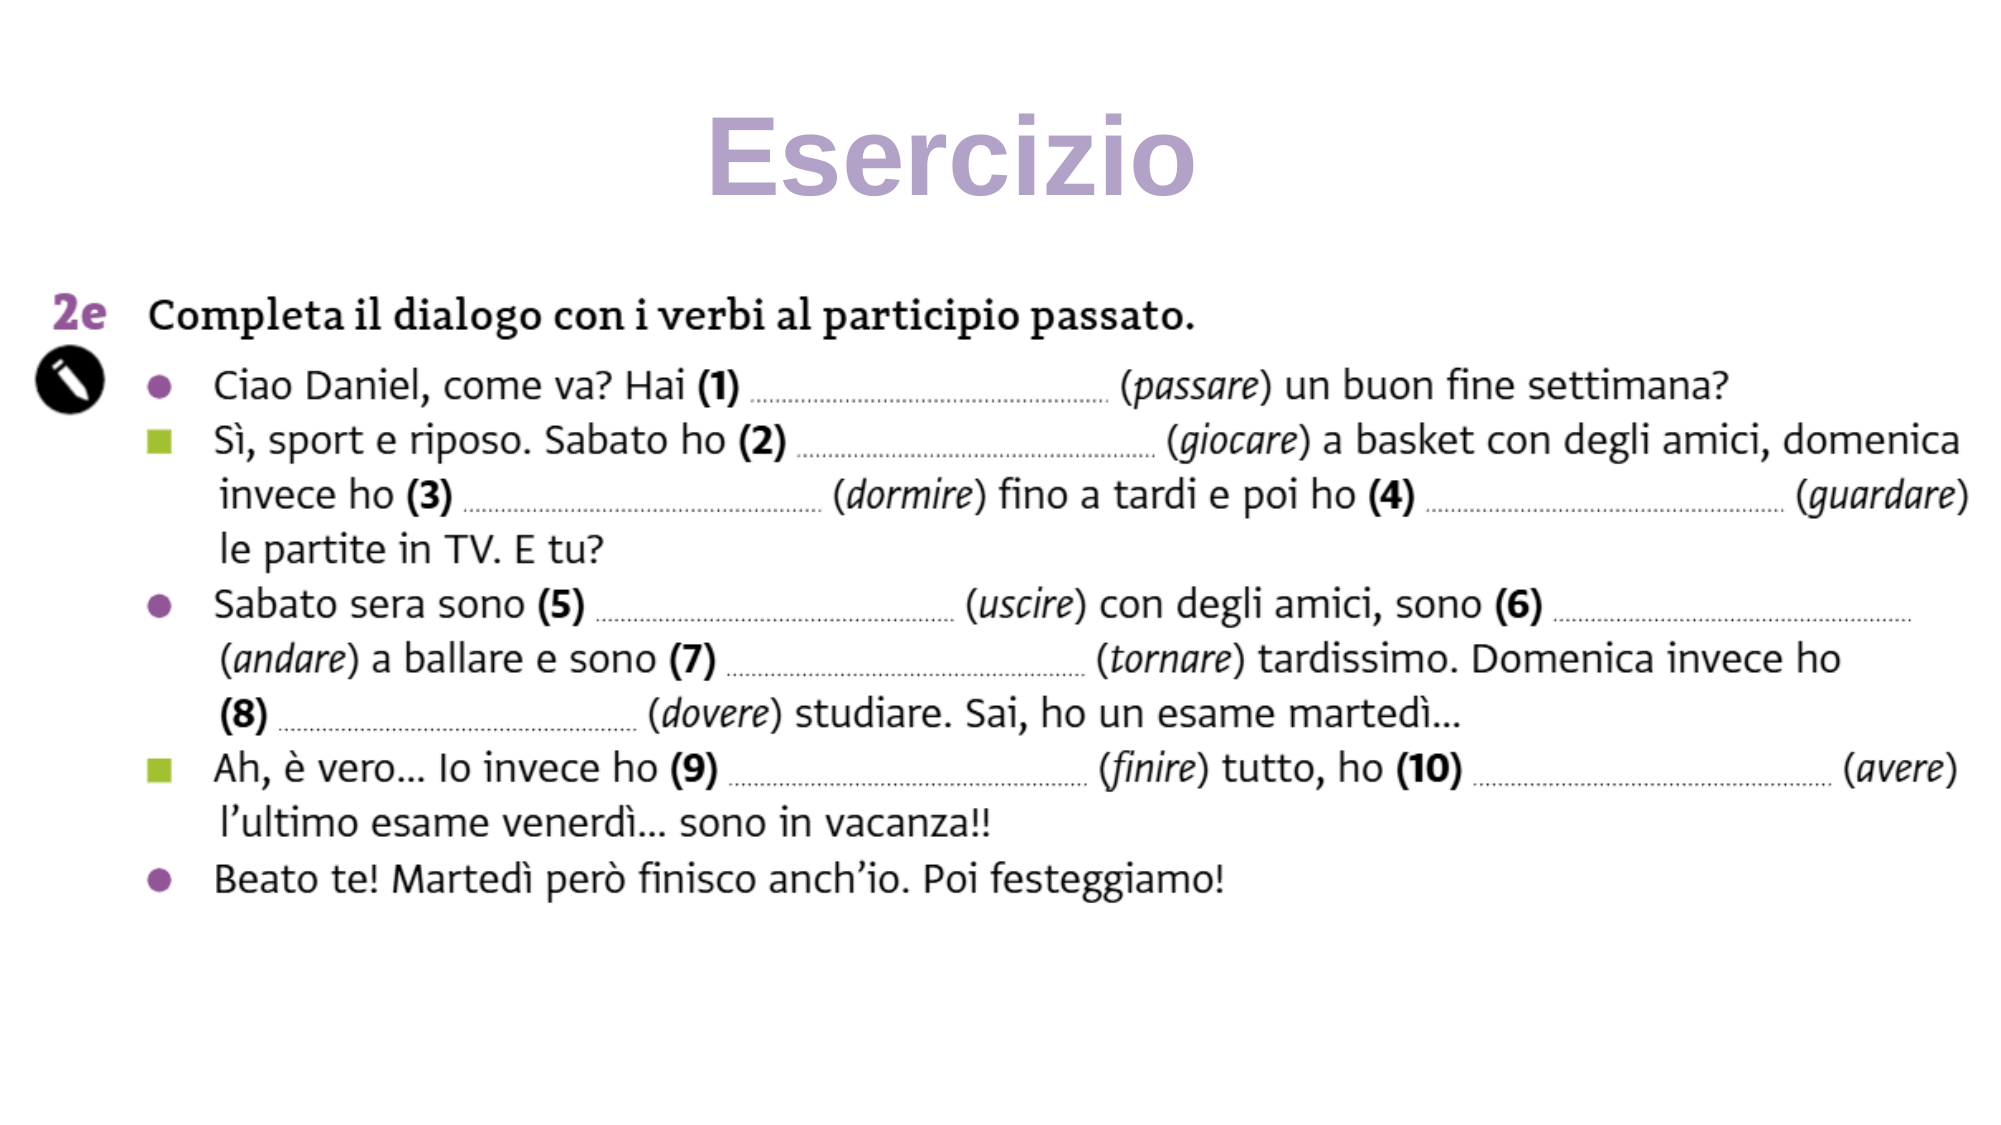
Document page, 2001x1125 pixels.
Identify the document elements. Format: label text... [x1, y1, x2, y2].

picture [0, 262, 1978, 913]
text_box Esercizio [689, 74, 1214, 225]
